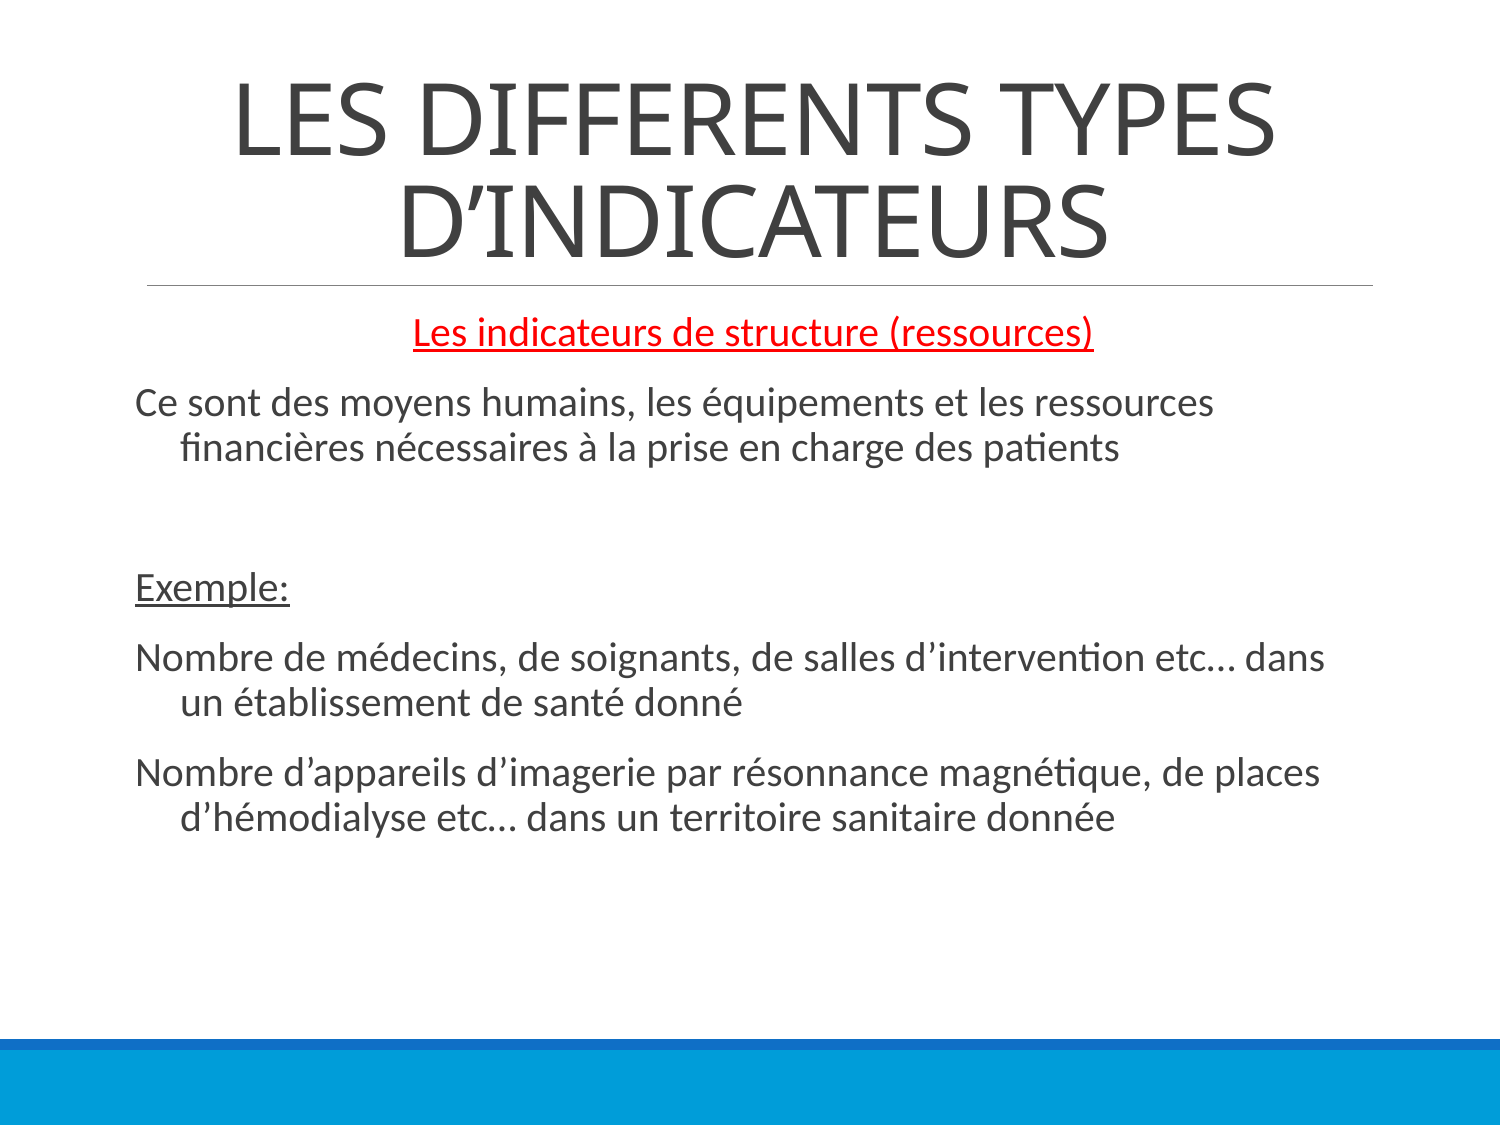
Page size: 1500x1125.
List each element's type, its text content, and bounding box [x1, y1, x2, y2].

list Les indicateurs de structure (ressources) Ce sont des moyens humains, les équipements et les ressources financières nécessaires à la prise en charge des patients Exemple: Nombre de médecins, de soignants, de salles d’intervention etc… dans un établissement de santé donné Nombre d’appareils d’imagerie par résonnance magnétique, de places d’hémodialyse etc… dans un territoire sanitaire donnée [135, 302, 1373, 963]
title LES DIFFERENTS TYPES D’INDICATEURS [135, 47, 1373, 285]
